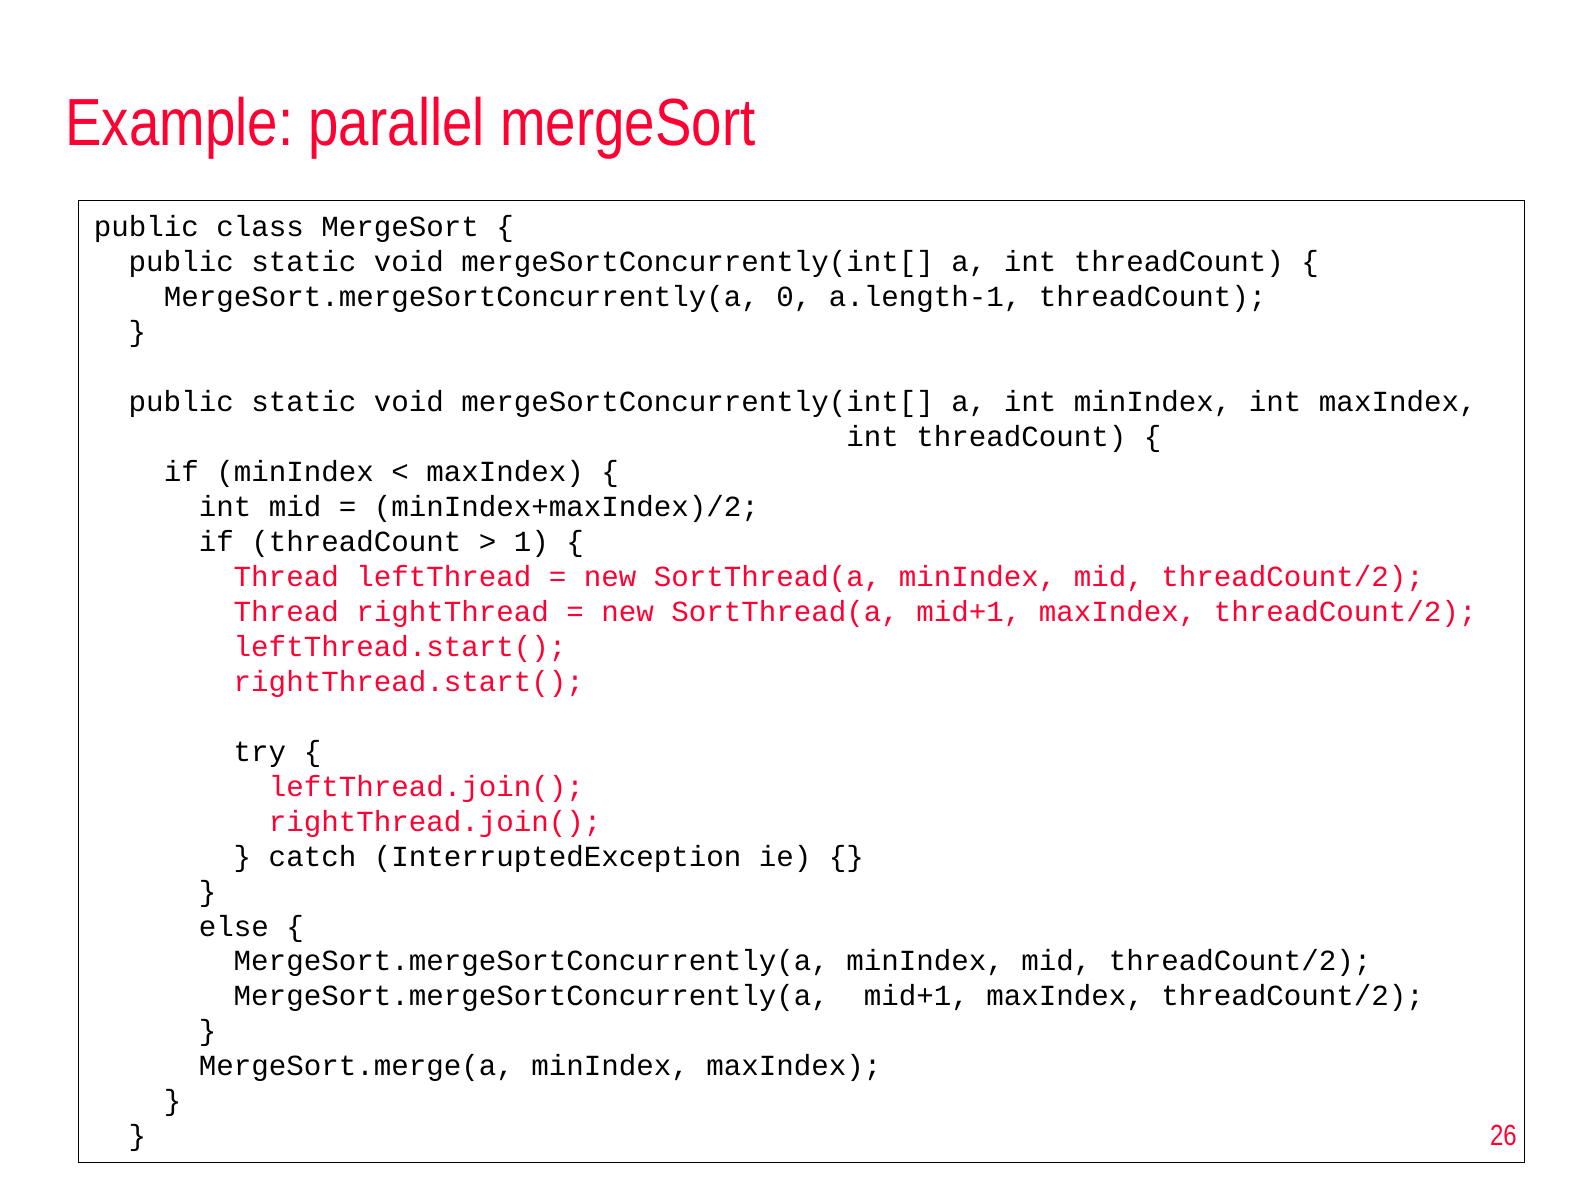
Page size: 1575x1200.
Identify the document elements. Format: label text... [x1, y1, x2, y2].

list public class MergeSort { public static void mergeSortConcurrently(int[] a, int threadCount) { MergeSort.mergeSortConcurrently(a, 0, a.length-1, threadCount); } public static void mergeSortConcurrently(int[] a, int minIndex, int maxIndex, int threadCount) { if (minIndex < maxIndex) { int mid = (minIndex+maxIndex)/2; if (threadCount > 1) { Thread leftThread = new SortThread(a, minIndex, mid, threadCount/2); Thread rightThread = new SortThread(a, mid+1, maxIndex, threadCount/2); leftThread.start(); rightThread.start(); try { leftThread.join(); rightThread.join(); } catch (InterruptedException ie) {} } else { MergeSort.mergeSortConcurrently(a, minIndex, mid, threadCount/2); MergeSort.mergeSortConcurrently(a, mid+1, maxIndex, threadCount/2); } MergeSort.merge(a, minIndex, maxIndex); } } [78, 200, 1525, 1163]
slide_number 26 [1203, 1092, 1532, 1174]
title Example: parallel mergeSort [50, 62, 1538, 175]
